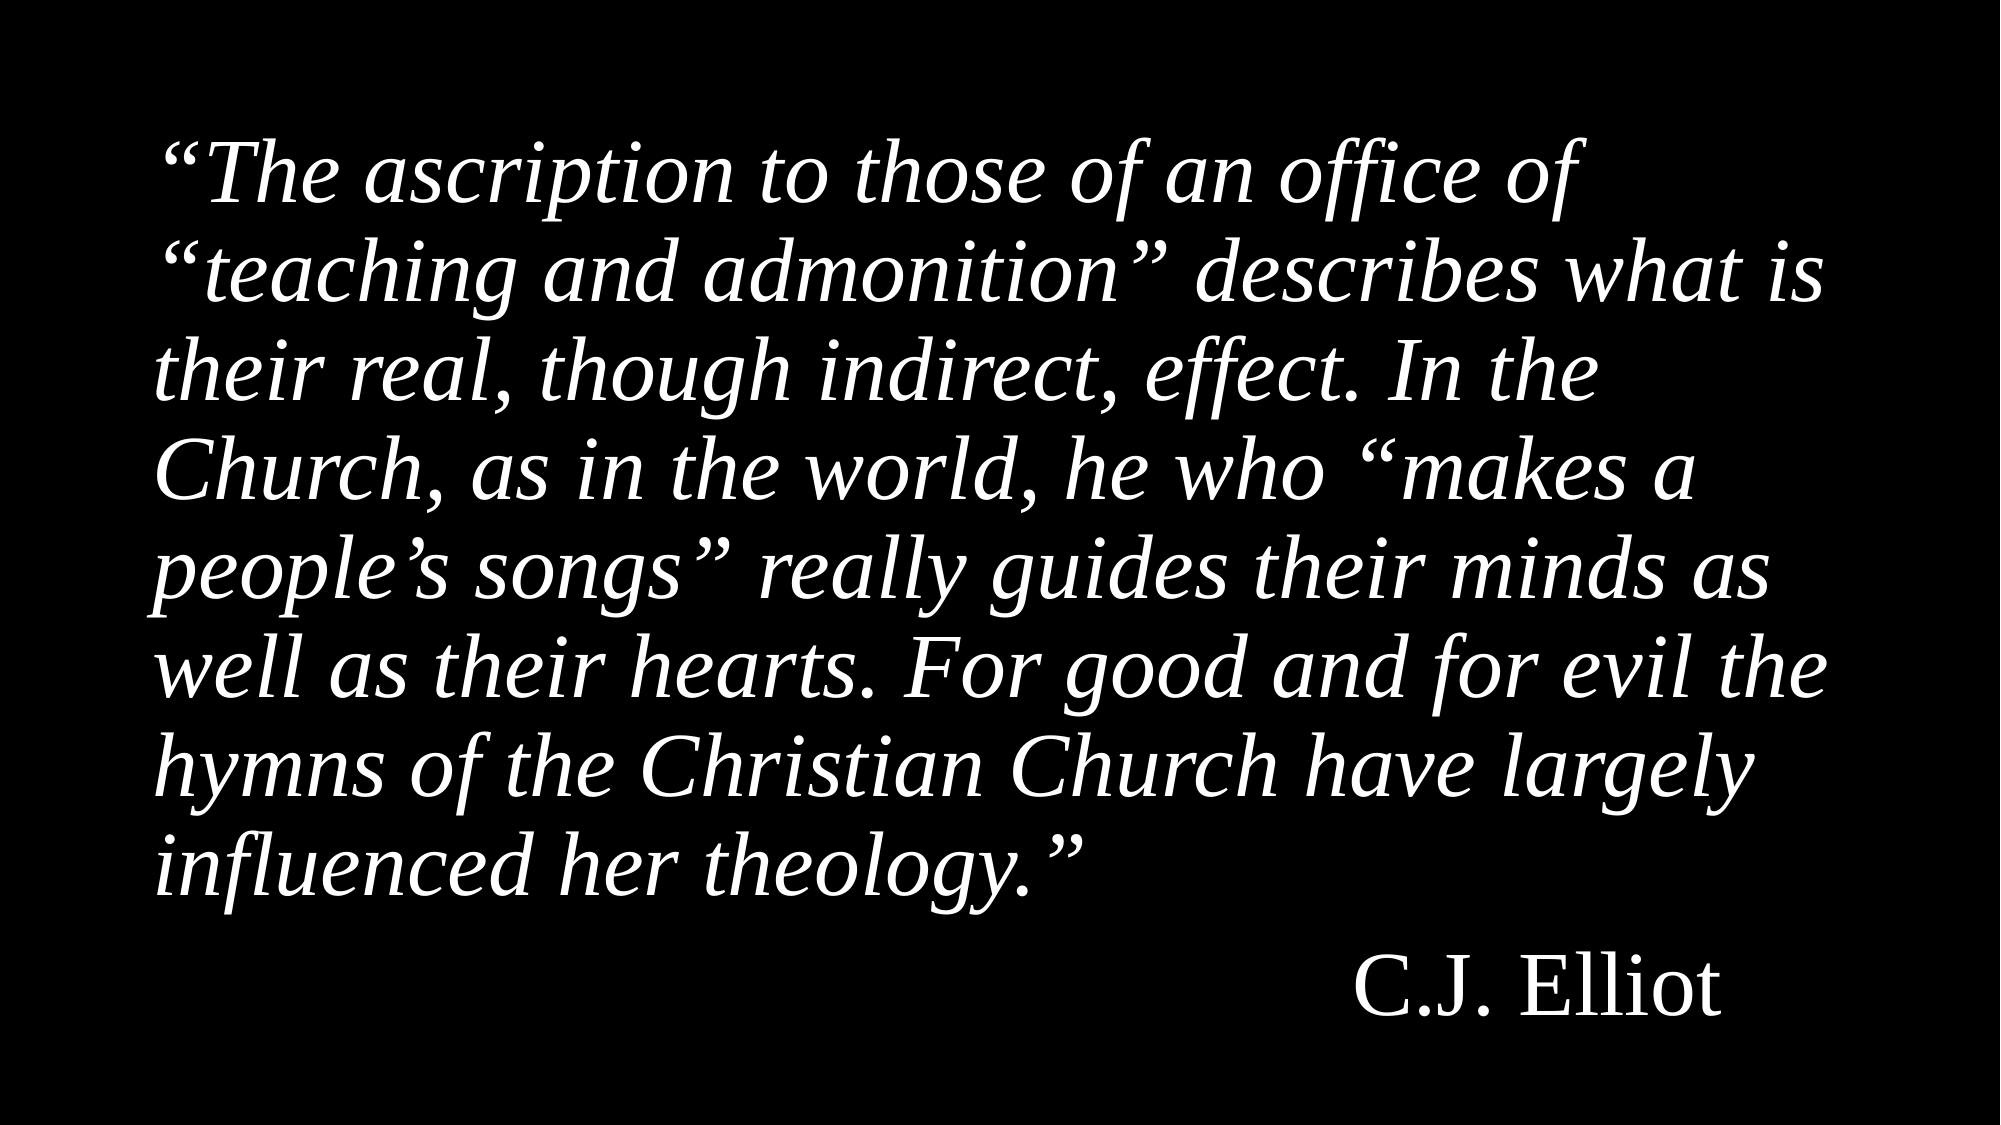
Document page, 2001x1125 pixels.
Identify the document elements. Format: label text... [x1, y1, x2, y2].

list “The ascription to those of an office of “teaching and admonition” describes what is their real, though indirect, effect. In the Church, as in the world, he who “makes a people’s songs” really guides their minds as well as their hearts. For good and for evil the hymns of the Christian Church have largely influenced her theology.” C.J. Elliot [137, 115, 1863, 1062]
